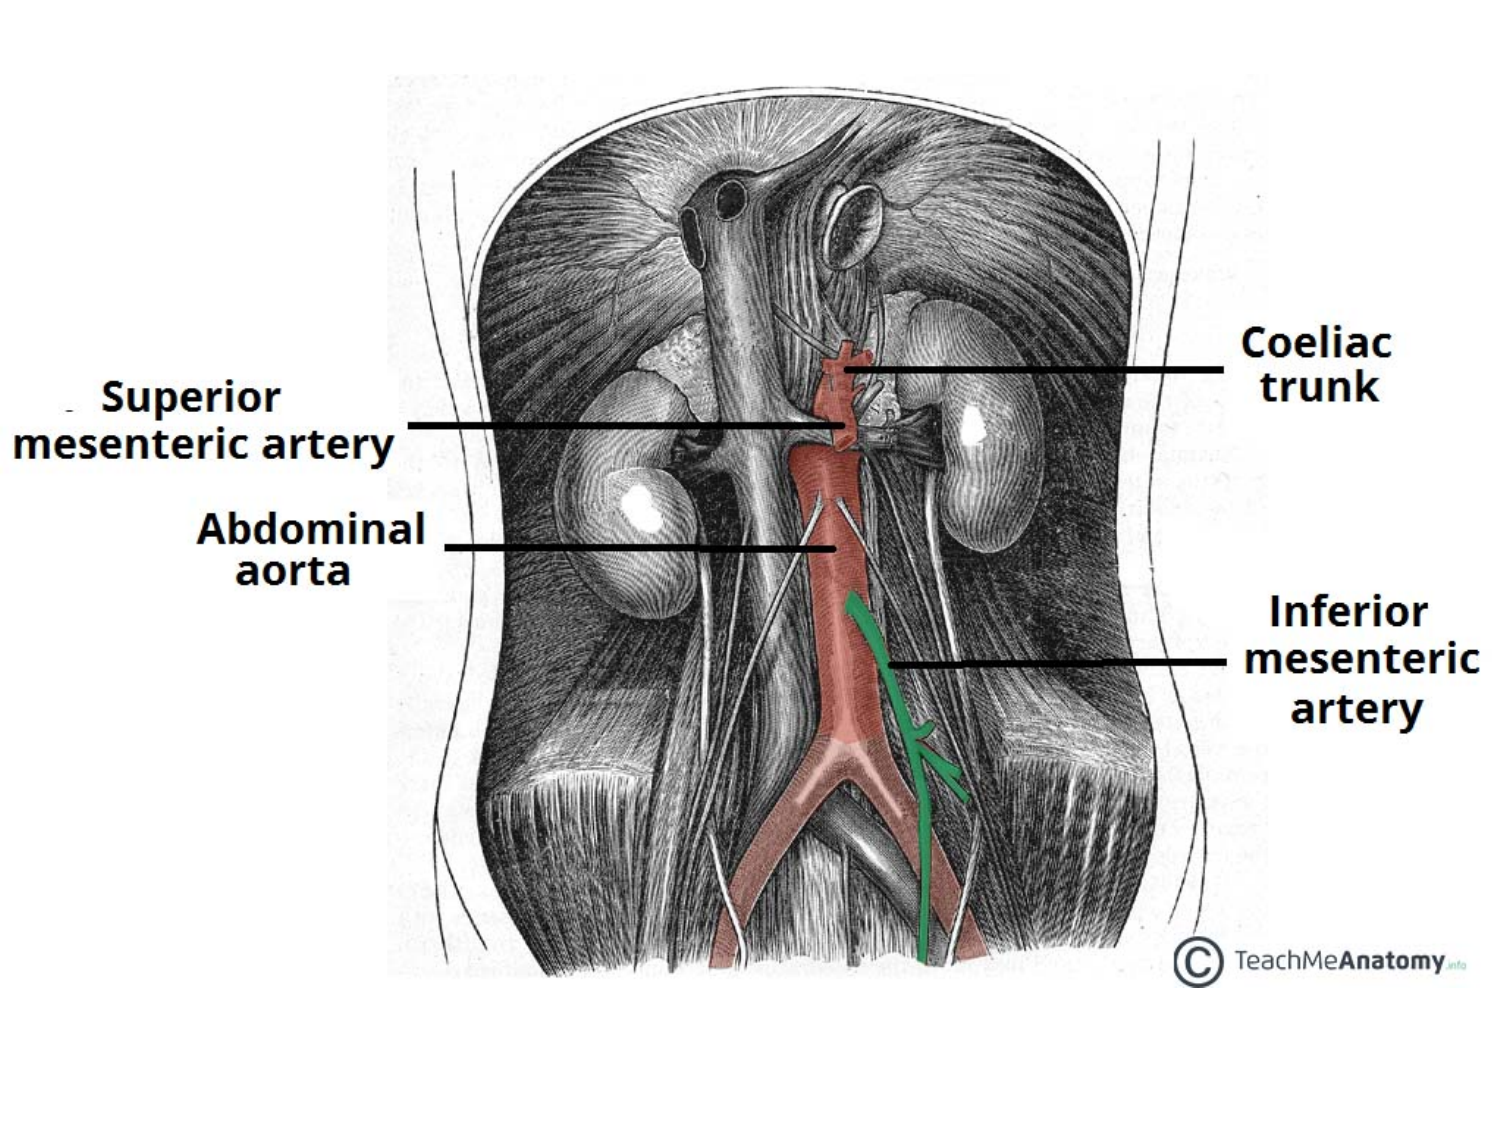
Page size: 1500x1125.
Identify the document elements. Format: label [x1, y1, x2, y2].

picture [0, 74, 1500, 988]
